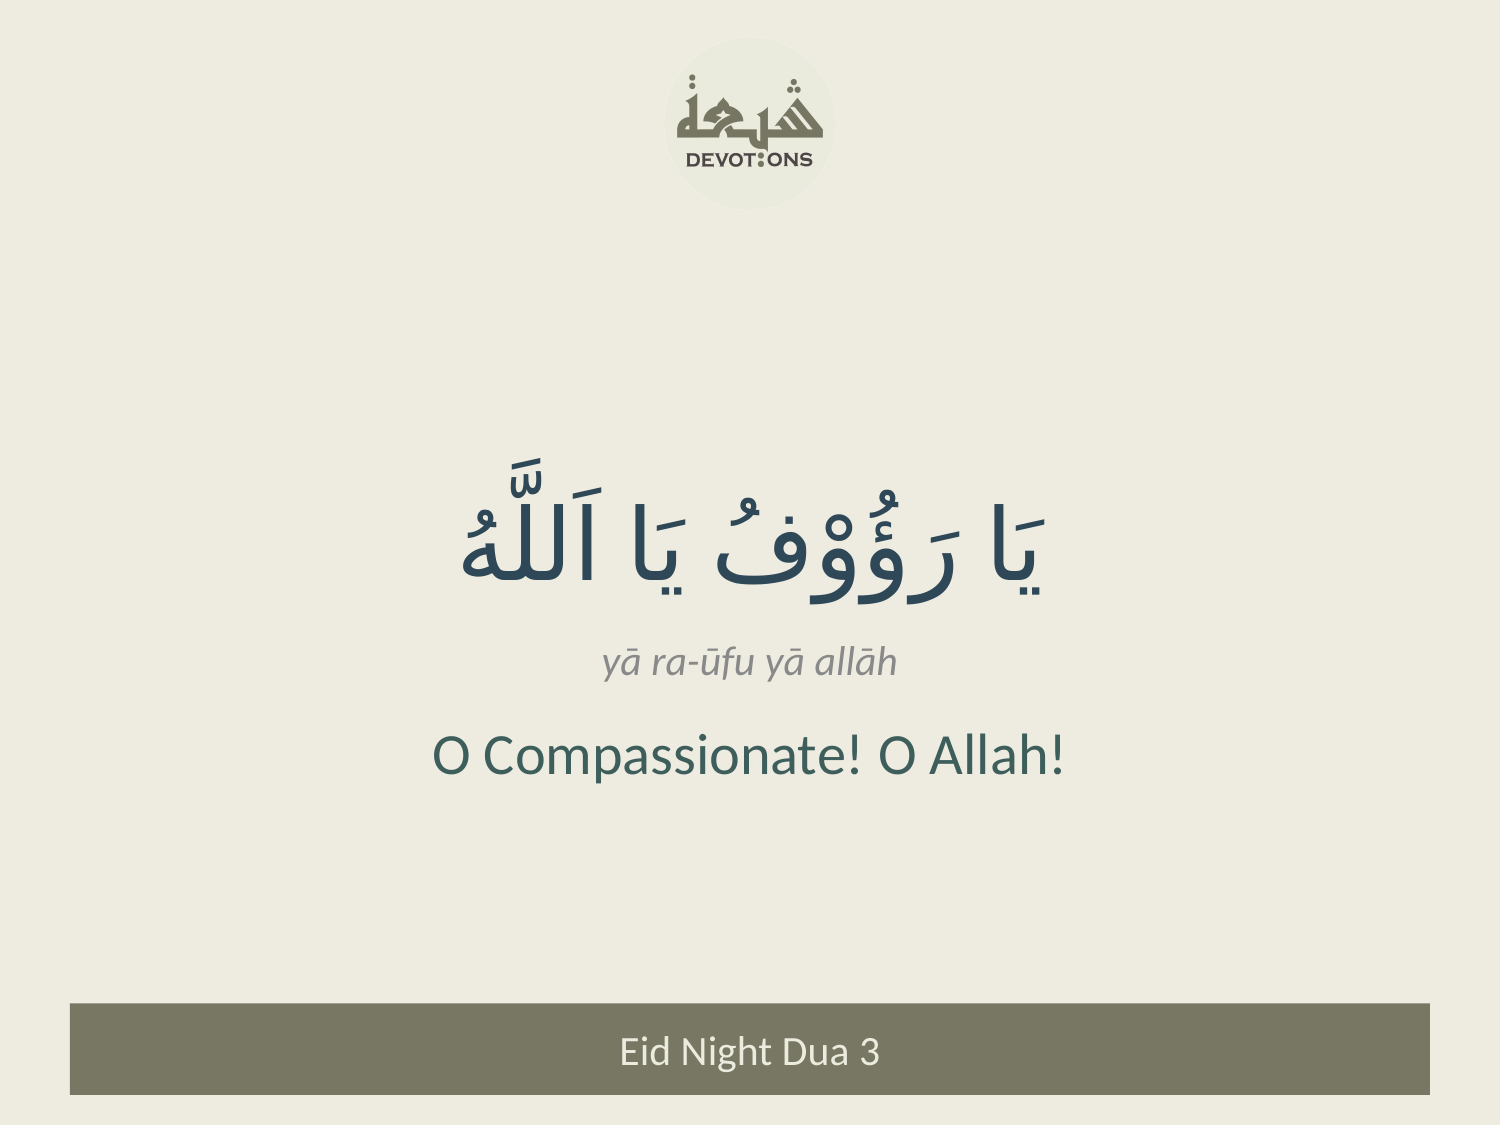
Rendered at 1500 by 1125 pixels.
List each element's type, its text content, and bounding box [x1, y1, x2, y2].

list Eid Night Dua 3 [69, 1003, 1430, 1095]
list يَا رَؤُوْفُ يَا اَللَّهُ yā ra-ūfu yā allāh O Compassionate! O Allah! [69, 203, 1430, 1003]
picture [656, 29, 844, 203]
